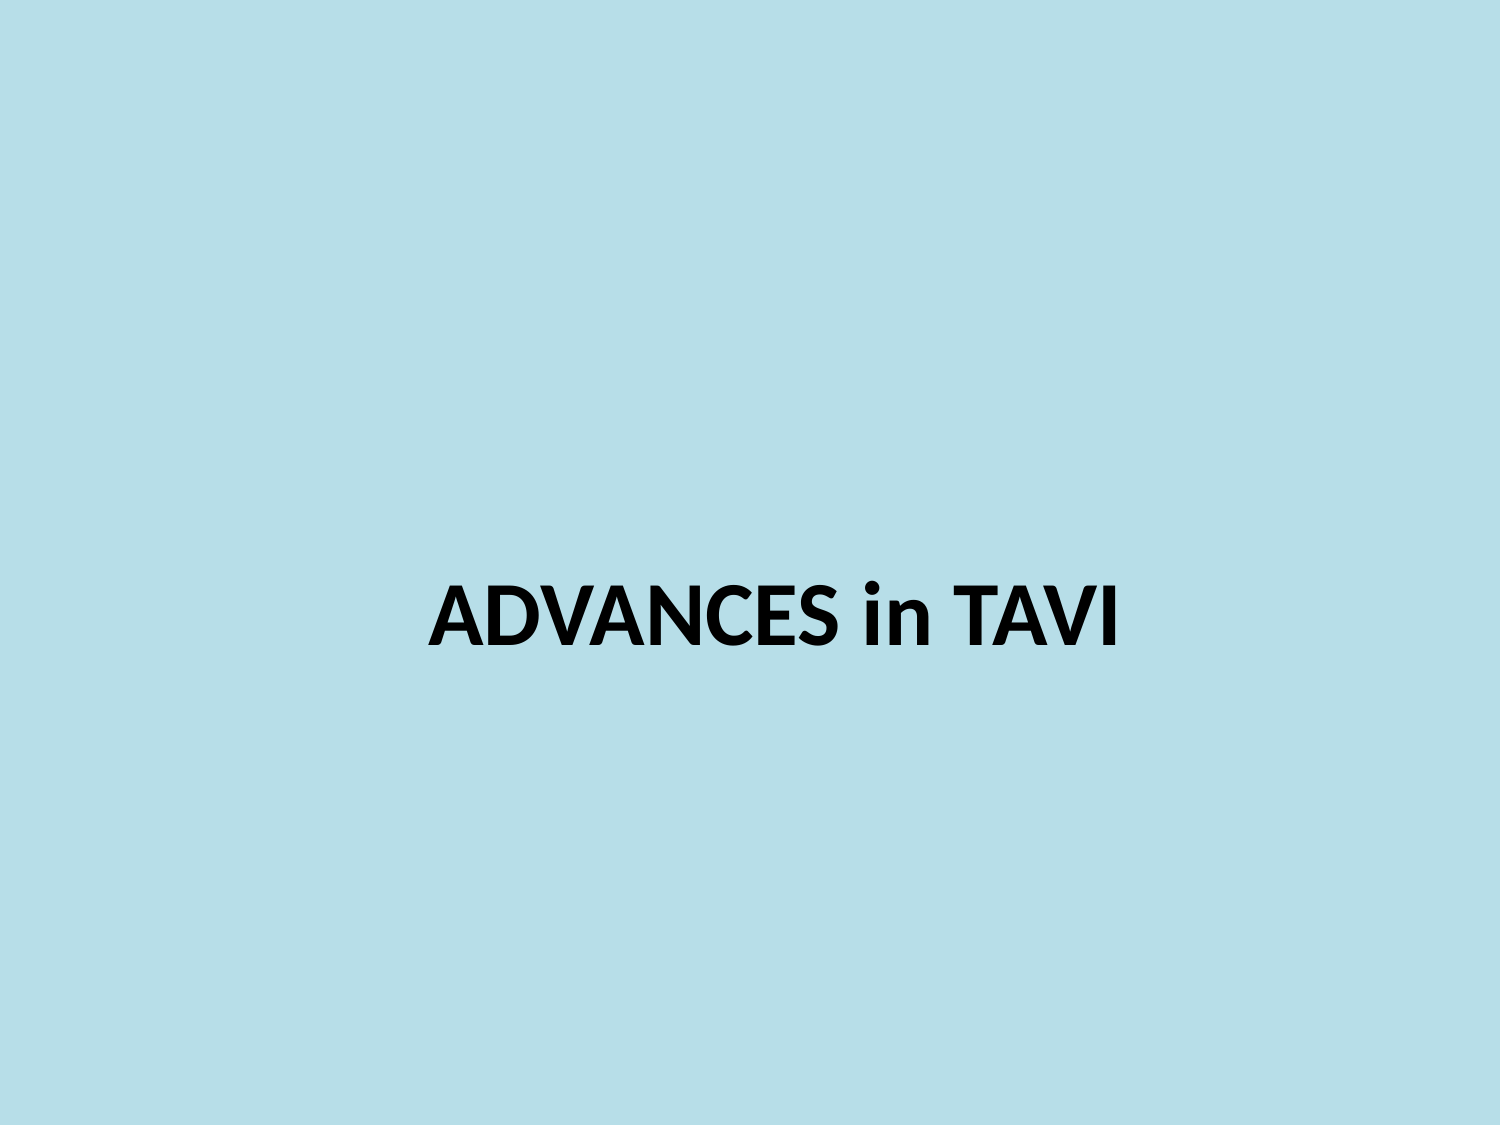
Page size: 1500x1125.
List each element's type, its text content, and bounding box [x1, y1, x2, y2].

title ADVANCES in TAVI [100, 515, 1451, 703]
